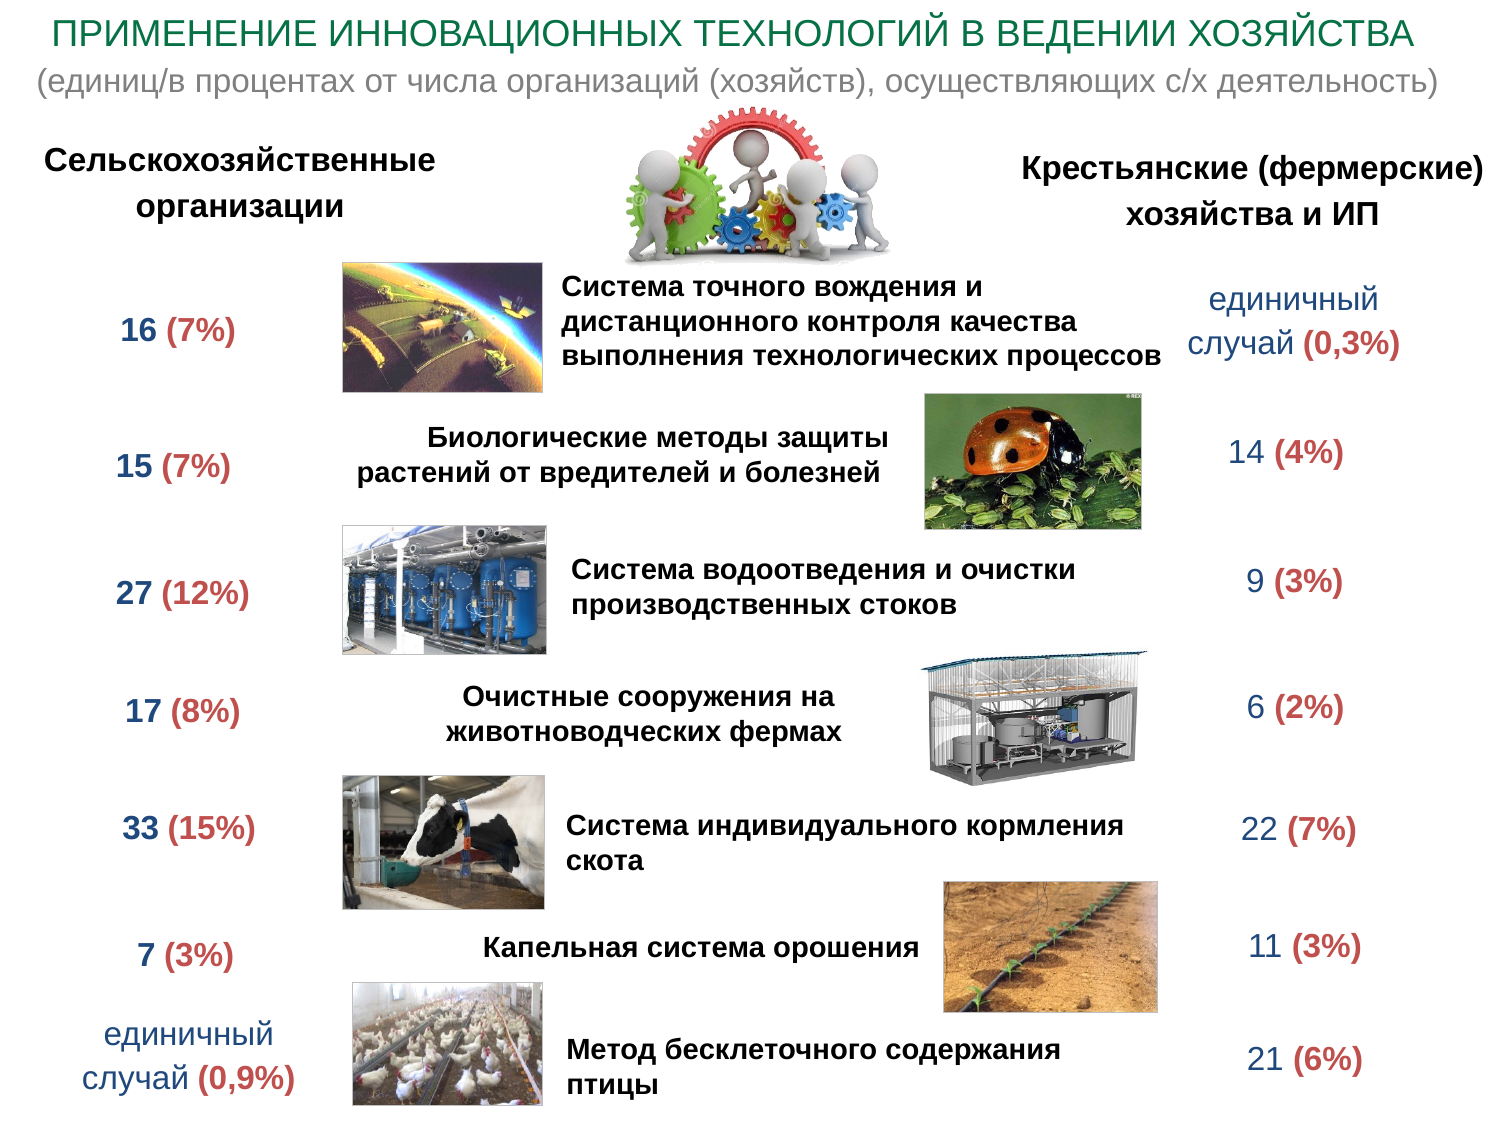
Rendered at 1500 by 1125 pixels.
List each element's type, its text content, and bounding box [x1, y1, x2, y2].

text_box 16 (7%) [105, 296, 251, 357]
text_box 9 (3%) [1197, 552, 1393, 607]
text_box Система индивидуального кормления скота [551, 798, 1213, 884]
text_box 22 (7%) [1201, 799, 1397, 855]
text_box Крестьянские (фермерские) хозяйства и ИП [1003, 132, 1500, 240]
text_box единичный случай (0,9%) [54, 1004, 323, 1105]
text_box Применение инновационных технологий в ведении хозяйства (единиц/в процентах от числа организаций (хозяйств), осуществляющих с/х деятельность) [0, 0, 1489, 107]
text_box Сельскохозяйственные организации [25, 125, 455, 232]
text_box 15 (7%) [101, 432, 247, 493]
picture [341, 262, 543, 393]
text_box Биологические методы защиты растений от вредителей и болезней [322, 411, 905, 497]
picture [351, 982, 543, 1107]
picture [342, 774, 545, 910]
text_box единичный случай (0,3%) [1160, 269, 1428, 370]
picture [916, 646, 1151, 790]
text_box 14 (4%) [1188, 422, 1384, 478]
picture [943, 881, 1158, 1013]
text_box 6 (2%) [1197, 677, 1394, 733]
picture [924, 393, 1142, 530]
text_box Метод бесклеточного содержания птицы [551, 1023, 1149, 1108]
text_box 27 (12%) [101, 559, 265, 620]
text_box 7 (3%) [122, 921, 250, 982]
text_box 17 (8%) [110, 677, 256, 738]
text_box Очистные сооружения на животноводческих фермах [364, 670, 911, 756]
picture [342, 525, 547, 656]
picture [605, 91, 902, 276]
text_box 33 (15%) [107, 794, 272, 855]
text_box 11 (3%) [1207, 916, 1403, 971]
text_box Капельная система орошения [441, 920, 938, 971]
text_box Система водоотведения и очистки производственных стоков [556, 543, 1246, 628]
text_box Система точного вождения и дистанционного контроля качества выполнения технологических процессов [546, 259, 1191, 380]
text_box 21 (6%) [1207, 1029, 1403, 1085]
